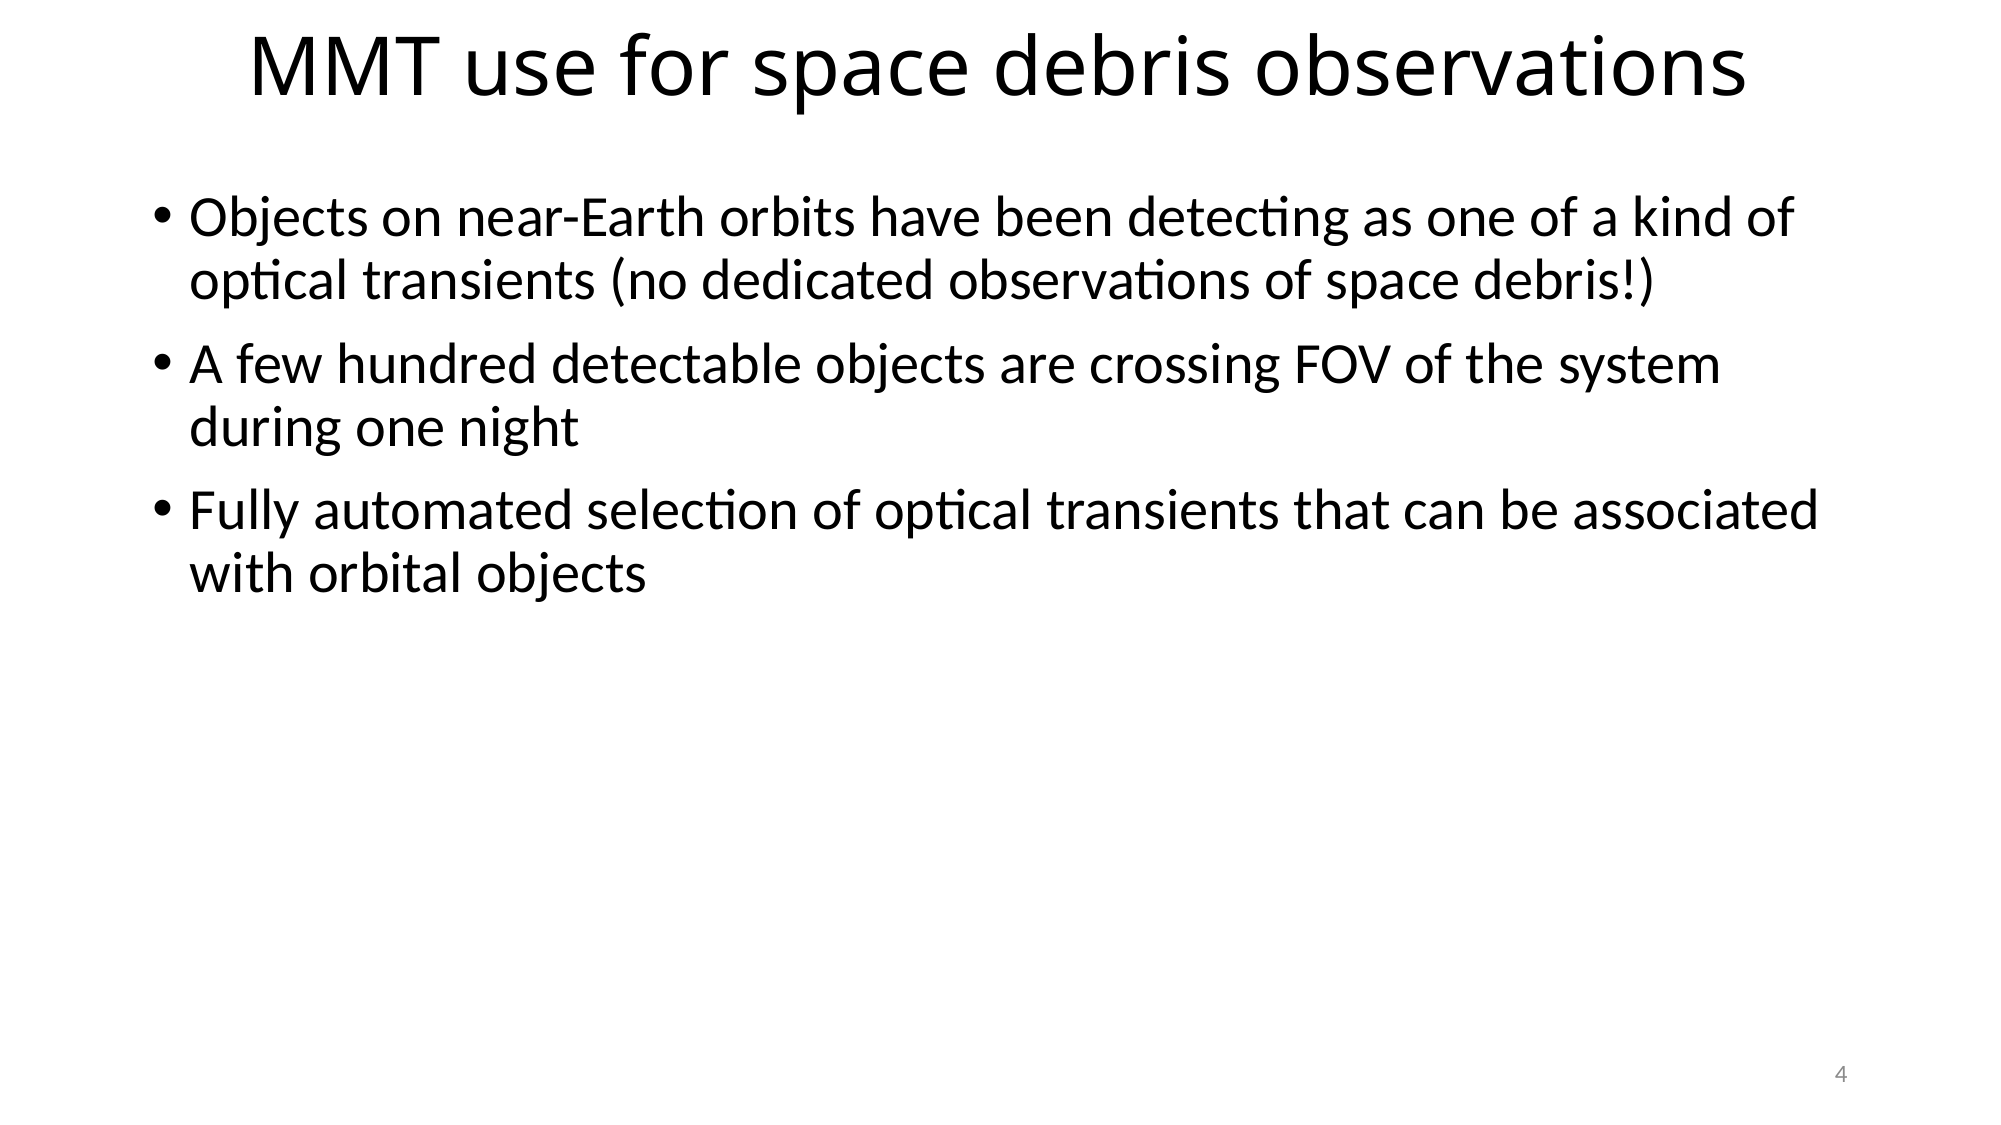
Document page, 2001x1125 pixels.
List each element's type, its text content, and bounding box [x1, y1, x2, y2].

title MMT use for space debris observations [137, 17, 1863, 122]
slide_number 4 [1412, 1042, 1863, 1103]
list Objects on near-Earth orbits have been detecting as one of a kind of optical transients (no dedicated observations of space debris!) A few hundred detectable objects are crossing FOV of the system during one night Fully automated selection of optical transients that can be associated with orbital objects [137, 178, 1863, 1014]
